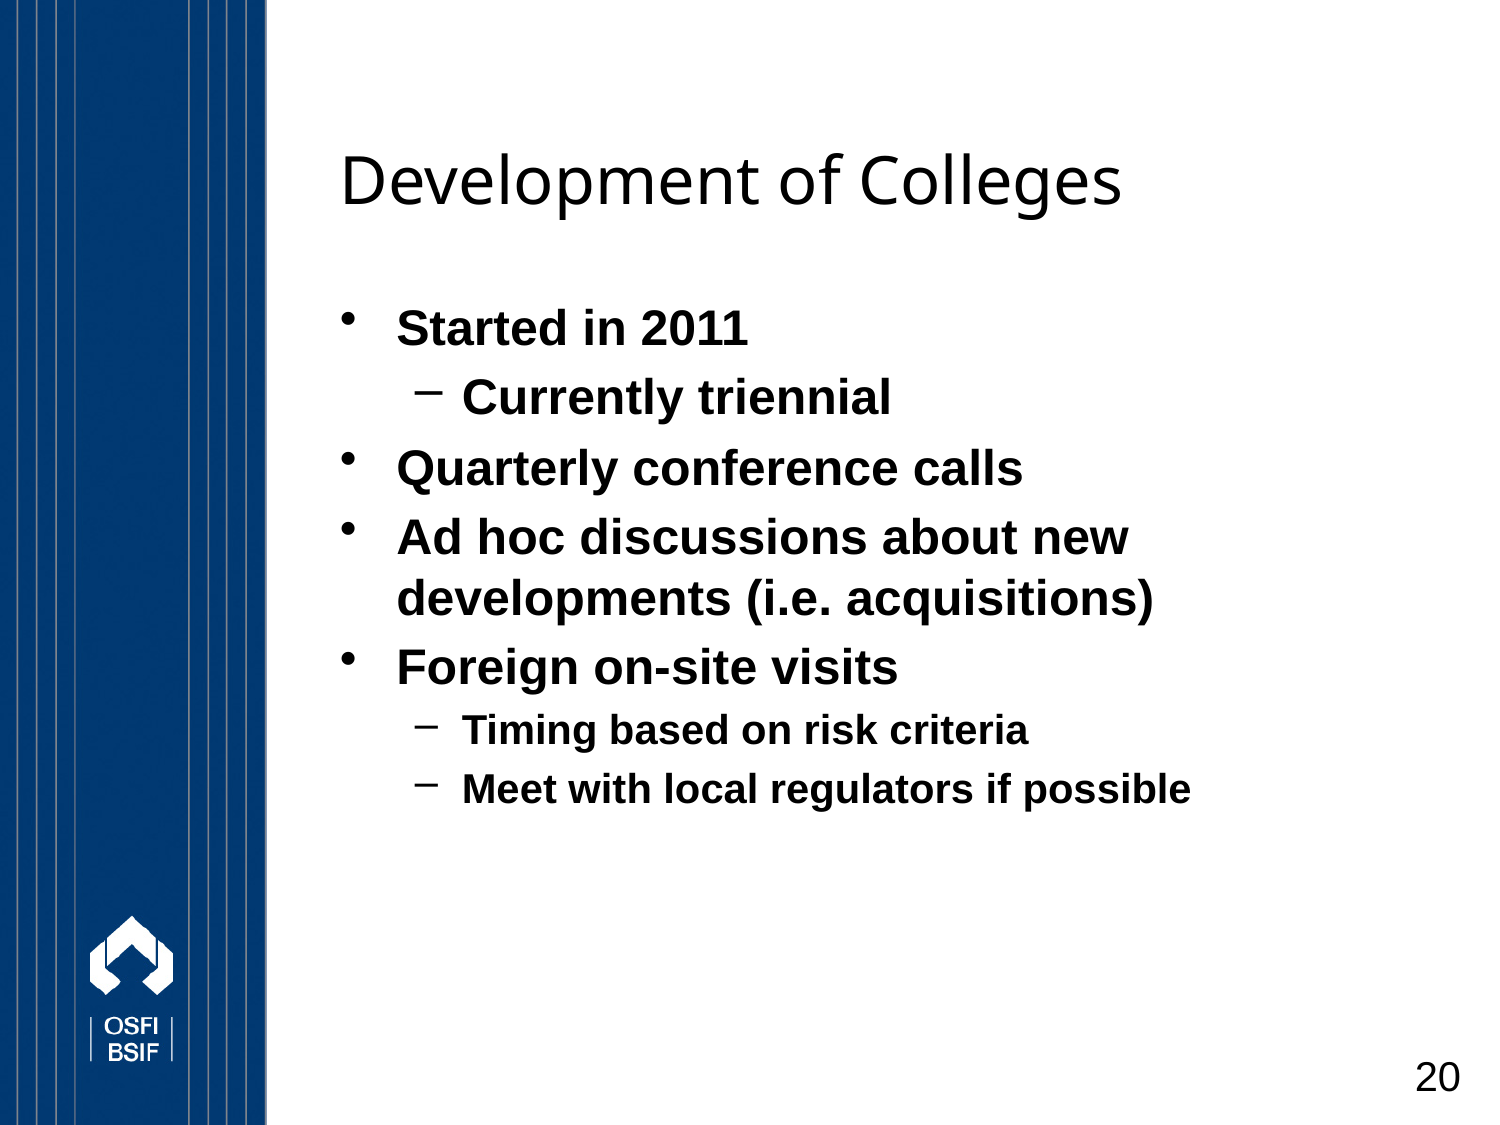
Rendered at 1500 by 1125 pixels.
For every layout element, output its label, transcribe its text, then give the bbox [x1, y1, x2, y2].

title Development of Colleges [324, 62, 1475, 225]
picture [0, 0, 1500, 1125]
list Started in 2011 Currently triennial Quarterly conference calls Ad hoc discussions about new developments (i.e. acquisitions) Foreign on-site visits Timing based on risk criteria Meet with local regulators if possible [324, 287, 1388, 1000]
